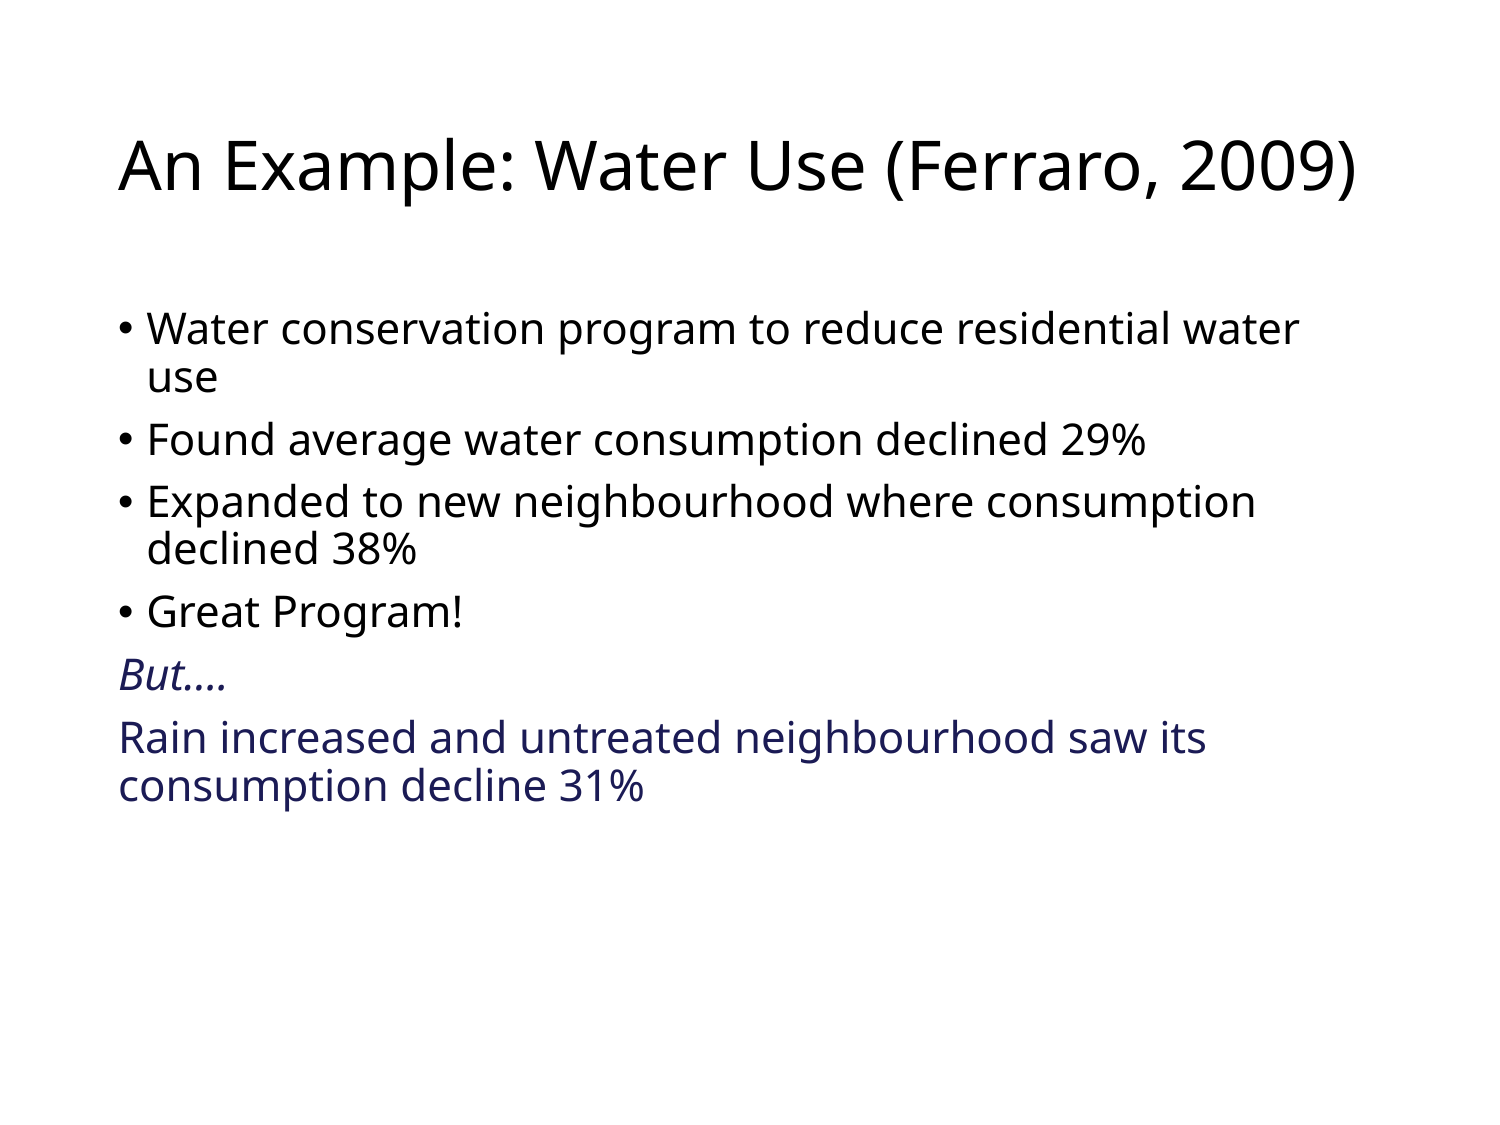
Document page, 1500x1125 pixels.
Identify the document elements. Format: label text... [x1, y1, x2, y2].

title An Example: Water Use (Ferraro, 2009) [103, 59, 1397, 278]
list Water conservation program to reduce residential water use Found average water consumption declined 29% Expanded to new neighbourhood where consumption declined 38% Great Program! But…. Rain increased and untreated neighbourhood saw its consumption decline 31% [103, 299, 1397, 1014]
